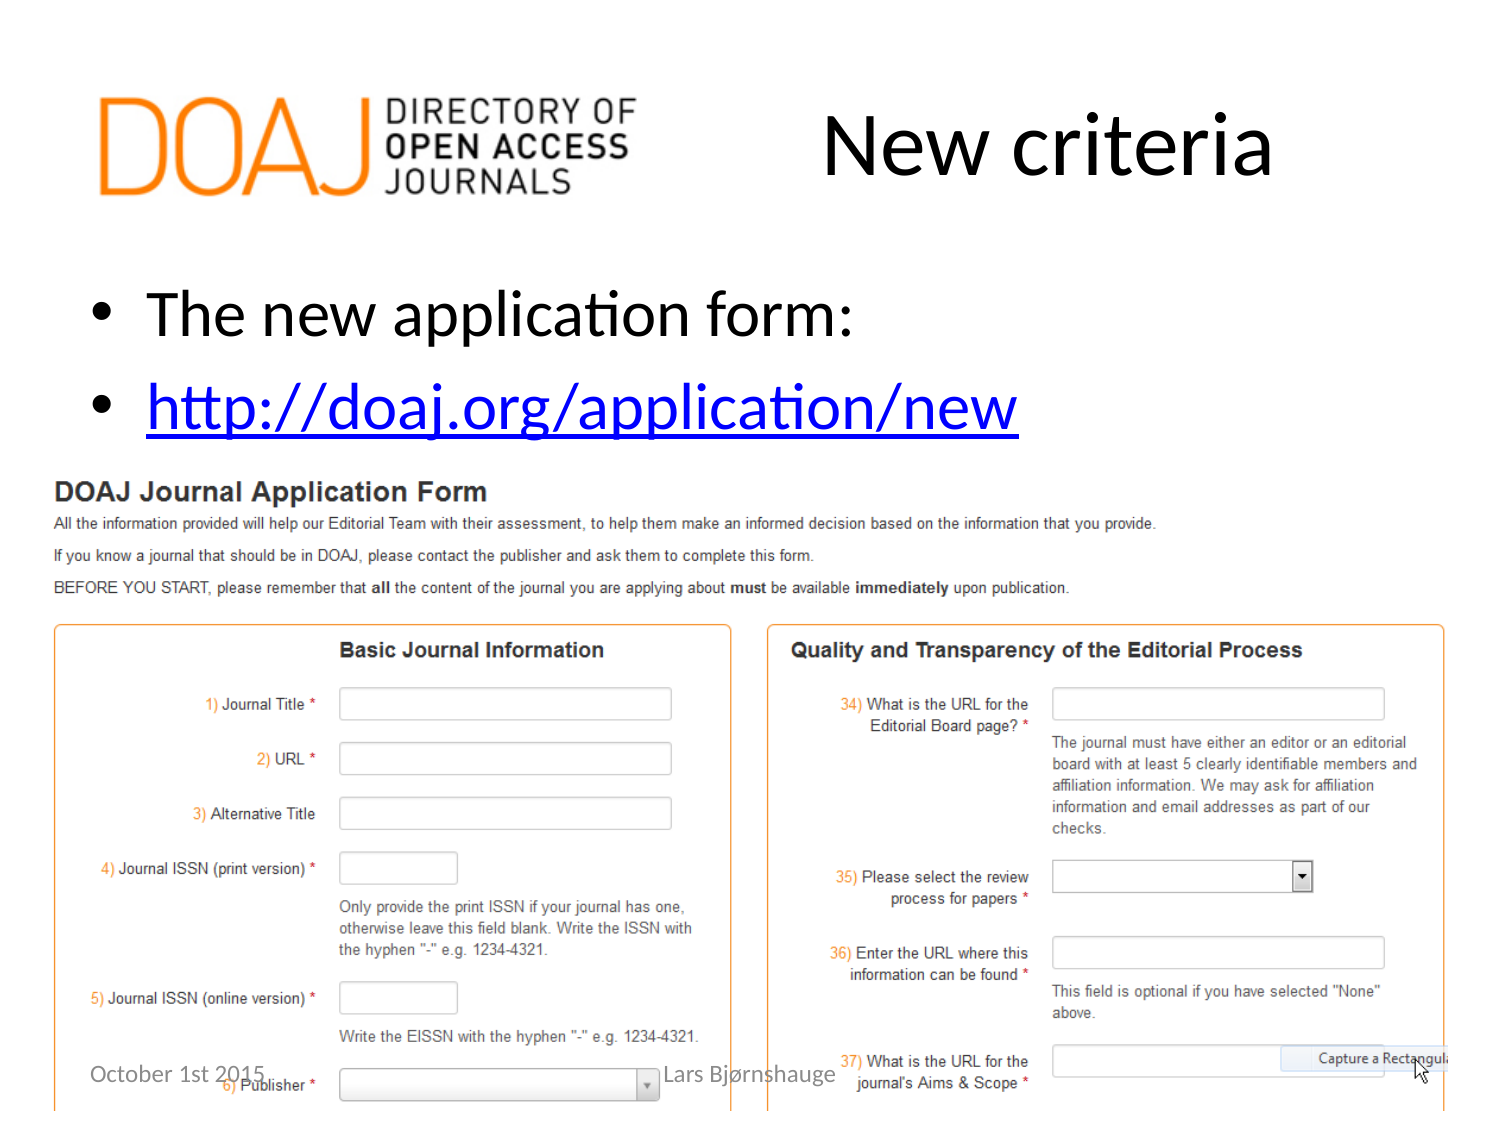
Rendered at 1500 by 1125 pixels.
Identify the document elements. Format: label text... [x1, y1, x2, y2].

picture [40, 467, 1449, 1111]
picture [64, 66, 673, 231]
list The new application form: http://doaj.org/application/new [75, 262, 1425, 466]
title New criteria [672, 45, 1425, 233]
